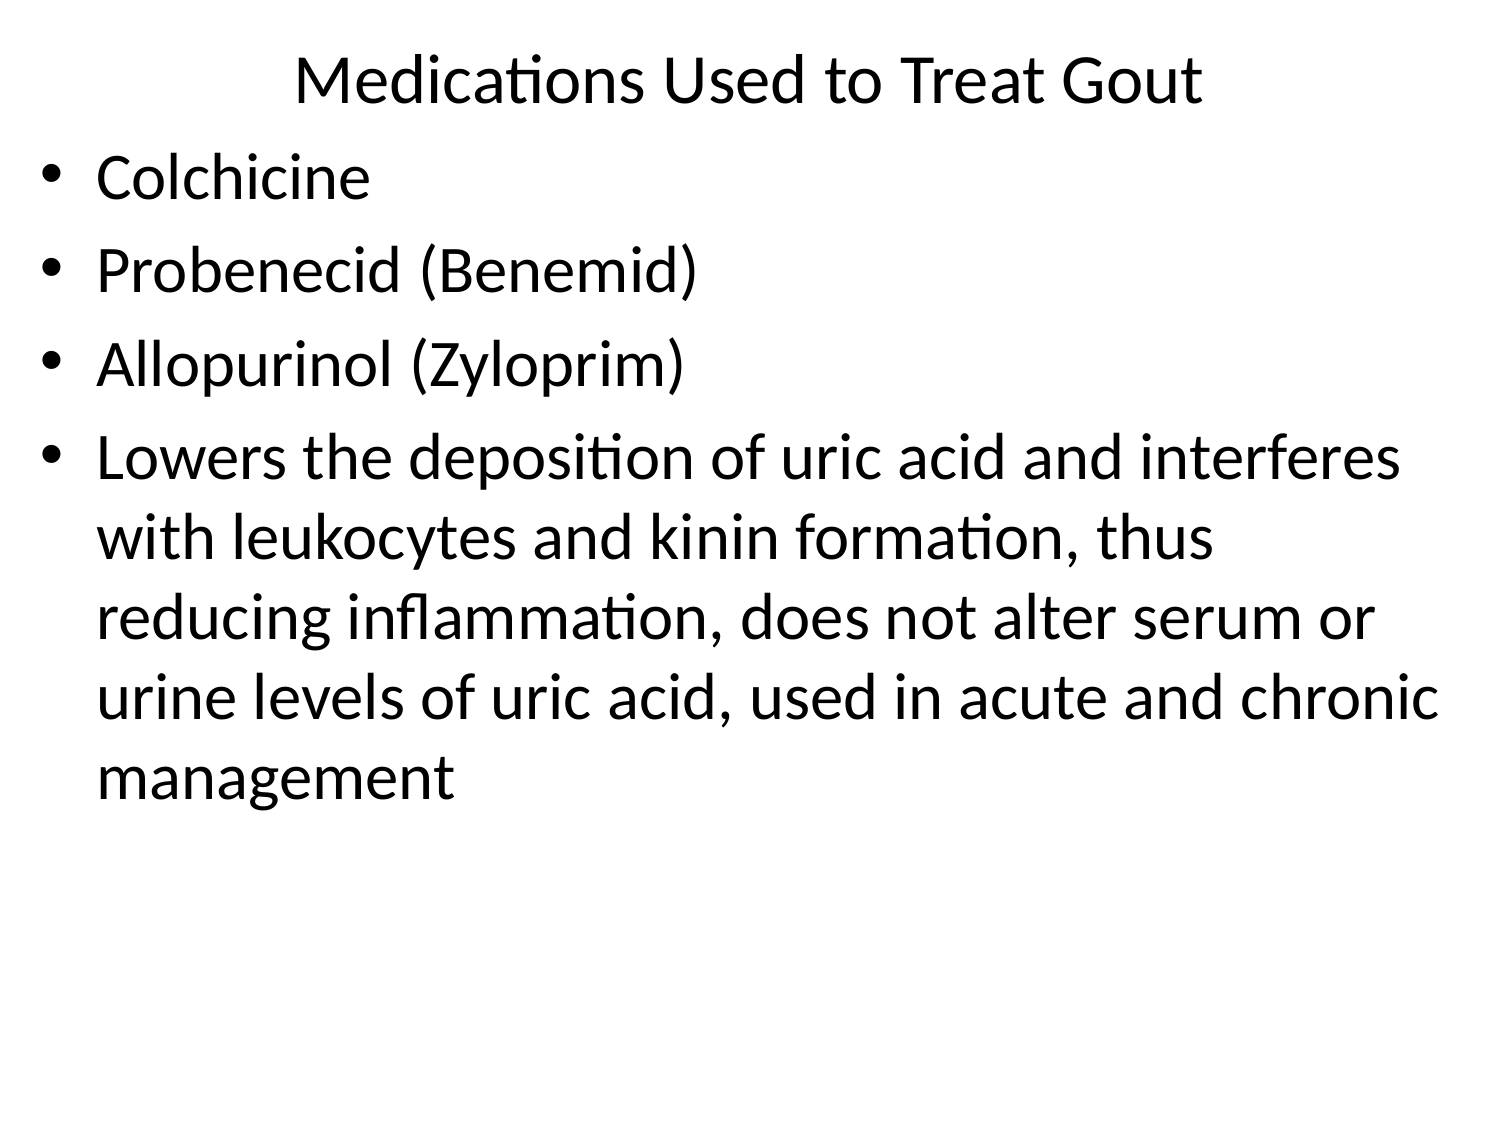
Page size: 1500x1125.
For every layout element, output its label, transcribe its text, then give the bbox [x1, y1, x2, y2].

list Colchicine Probenecid (Benemid) Allopurinol (Zyloprim) Lowers the deposition of uric acid and interferes with leukocytes and kinin formation, thus reducing inflammation, does not alter serum or urine levels of uric acid, used in acute and chronic management [24, 125, 1475, 1100]
title Medications Used to Treat Gout [75, 24, 1425, 125]
